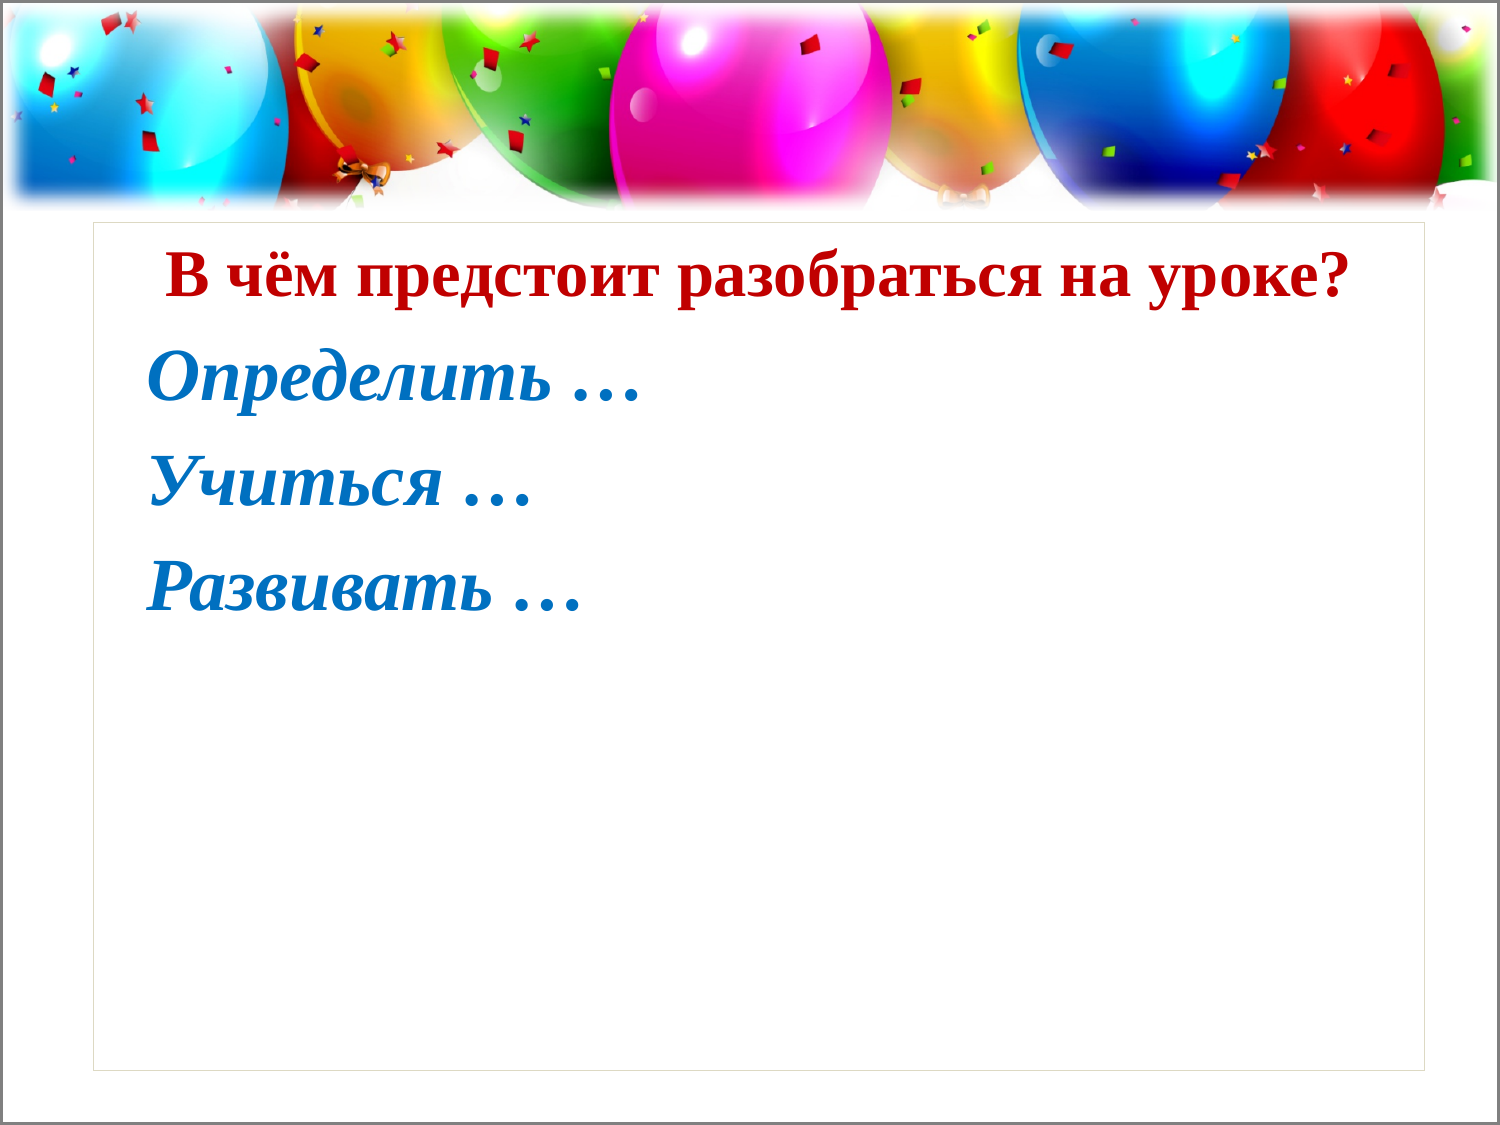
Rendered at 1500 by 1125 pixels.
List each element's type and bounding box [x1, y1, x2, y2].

picture [0, 0, 1500, 212]
text_box [0, 218, 1500, 1125]
